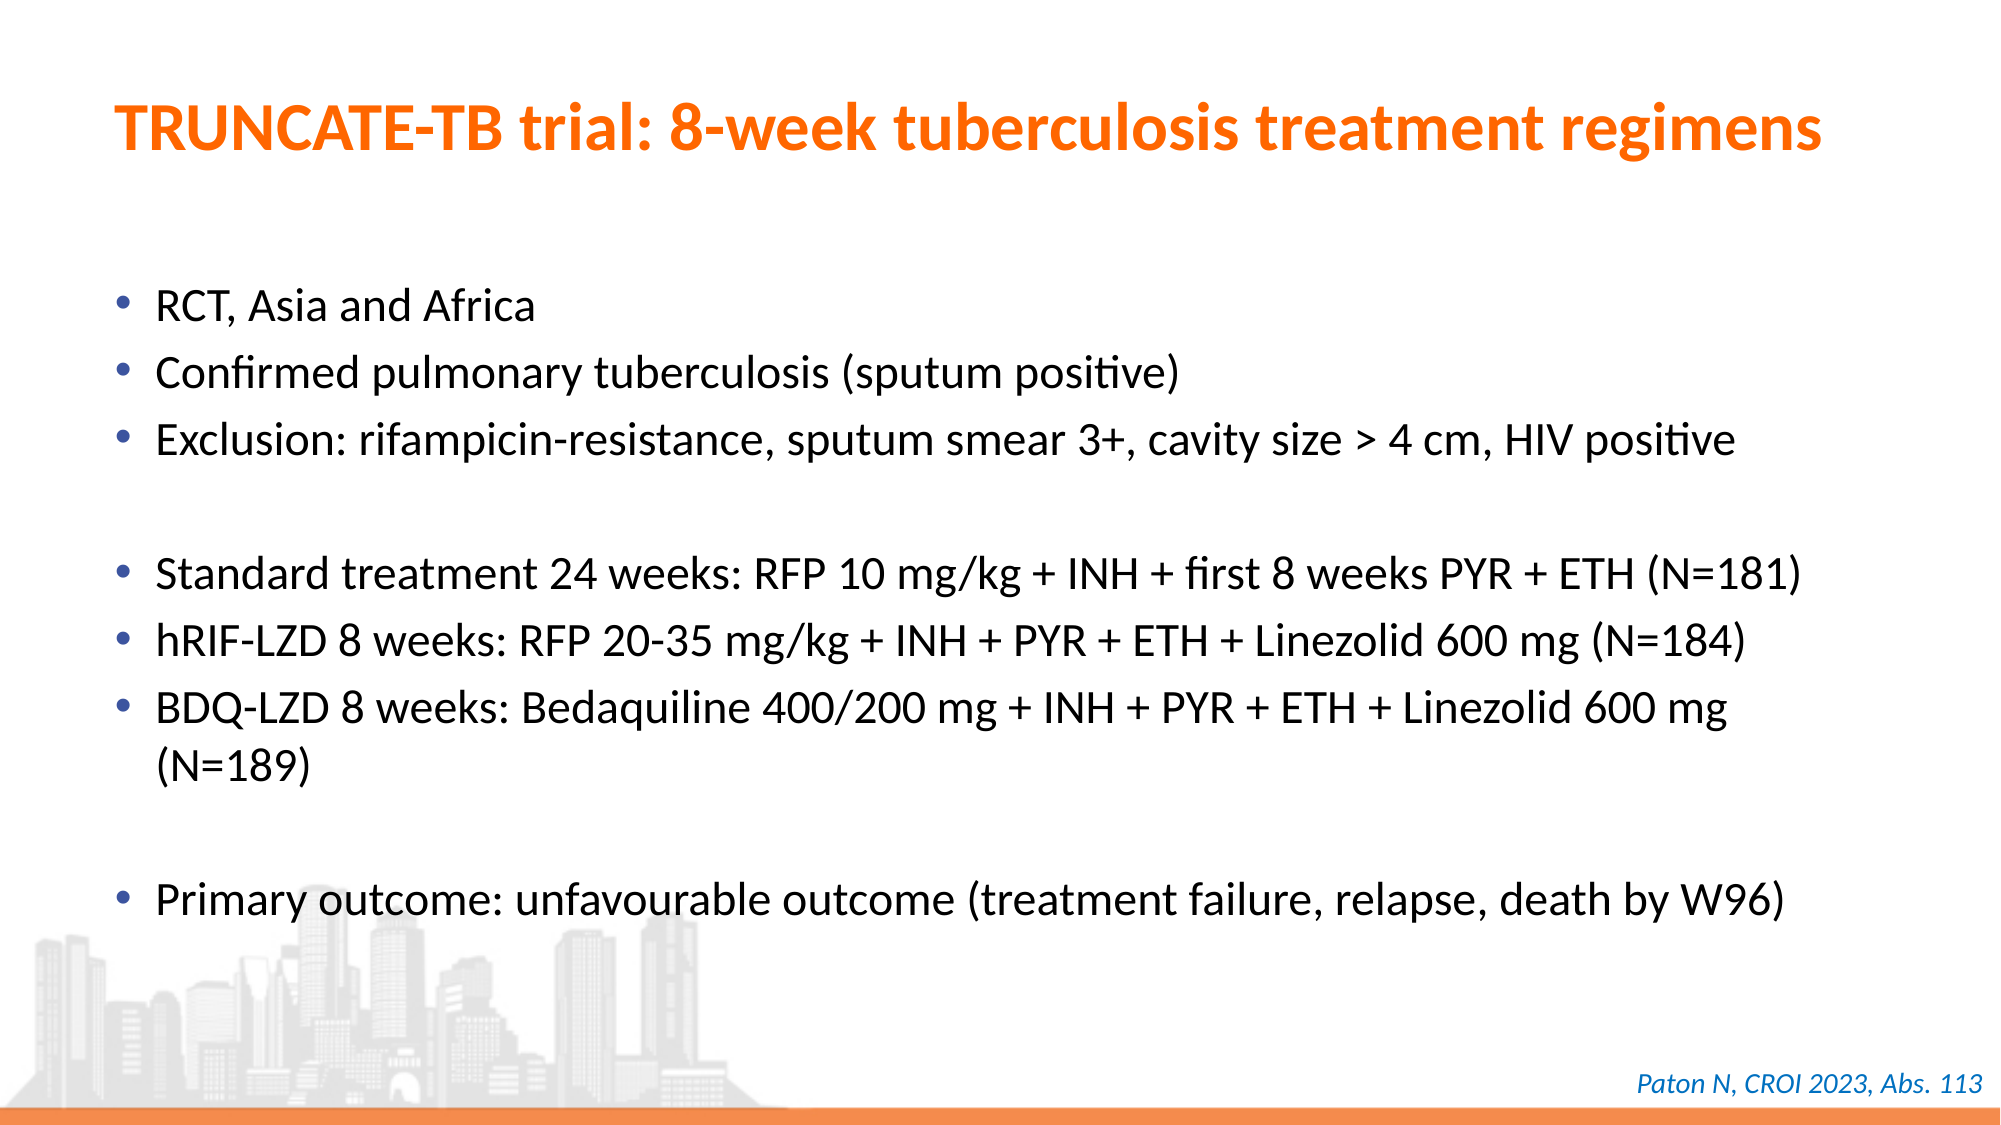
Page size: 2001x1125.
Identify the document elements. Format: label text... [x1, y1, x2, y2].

list RCT, Asia and Africa Confirmed pulmonary tuberculosis (sputum positive) Exclusion: rifampicin-resistance, sputum smear 3+, cavity size > 4 cm, HIV positive Standard treatment 24 weeks: RFP 10 mg/kg + INH + first 8 weeks PYR + ETH (N=181) hRIF-LZD 8 weeks: RFP 20-35 mg/kg + INH + PYR + ETH + Linezolid 600 mg (N=184) BDQ-LZD 8 weeks: Bedaquiline 400/200 mg + INH + PYR + ETH + Linezolid 600 mg (N=189) Primary outcome: unfavourable outcome (treatment failure, relapse, death by W96) [99, 265, 1946, 940]
picture [0, 0, 2001, 1125]
title TRUNCATE-TB trial: 8-week tuberculosis treatment regimens [99, 1, 1900, 245]
text_box Paton N, CROI 2023, Abs. 113 [1621, 1057, 1998, 1107]
